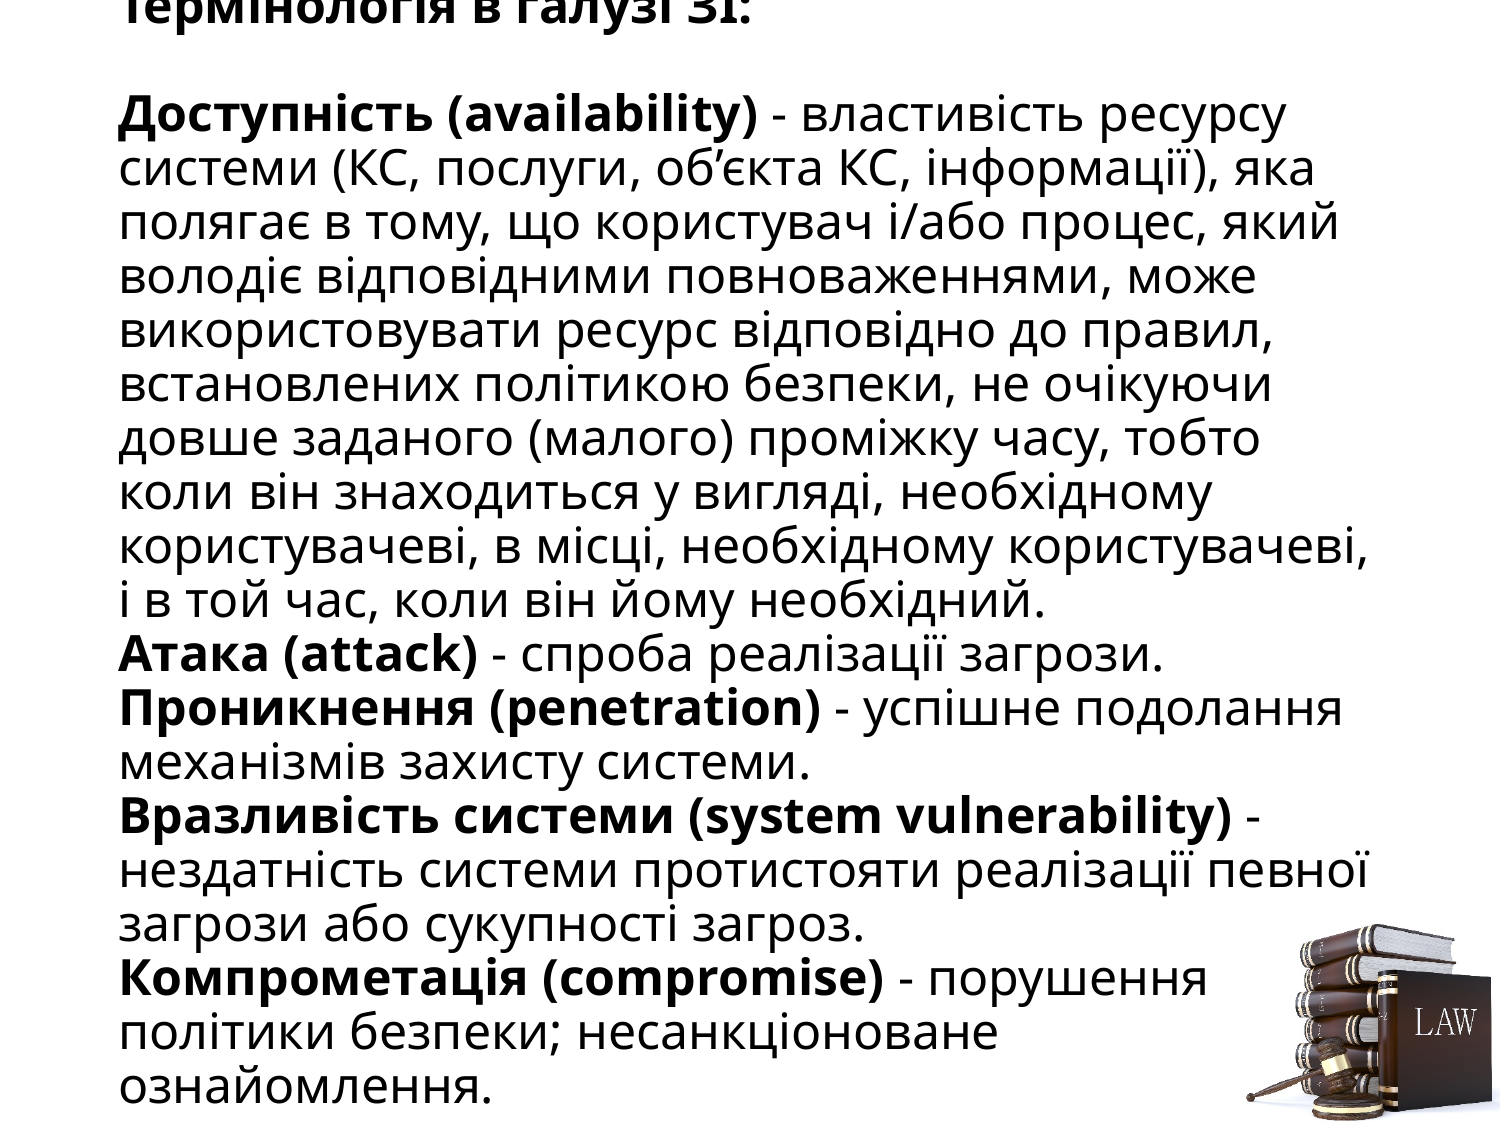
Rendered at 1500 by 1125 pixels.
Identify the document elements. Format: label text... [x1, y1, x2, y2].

title Термінологія в галузі ЗІ: Доступність (availability) - властивість ресурсу системи (КС, послуги, об’єкта КС, інформації), яка полягає в тому, що користувач і/або процес, який володіє відповідними повноваженнями, може використовувати ресурс відповідно до правил, встановлених політикою безпеки, не очікуючи довше заданого (малого) проміжку часу, тобто коли він знаходиться у вигляді, необхідному користувачеві, в місці, необхідному користувачеві, і в той час, коли він йому необхідний. Атака (attack) - спроба реалізації загрози. Проникнення (penetration) - успішне подолання механізмів захисту системи. Вразливість системи (system vulnerability) - нездатність системи протистояти реалізації певної загрози або сукупності загроз. Компрометація (compromise) - порушення політики безпеки; несанкціоноване ознайомлення. [103, 66, 1395, 1079]
picture [1213, 918, 1500, 1125]
